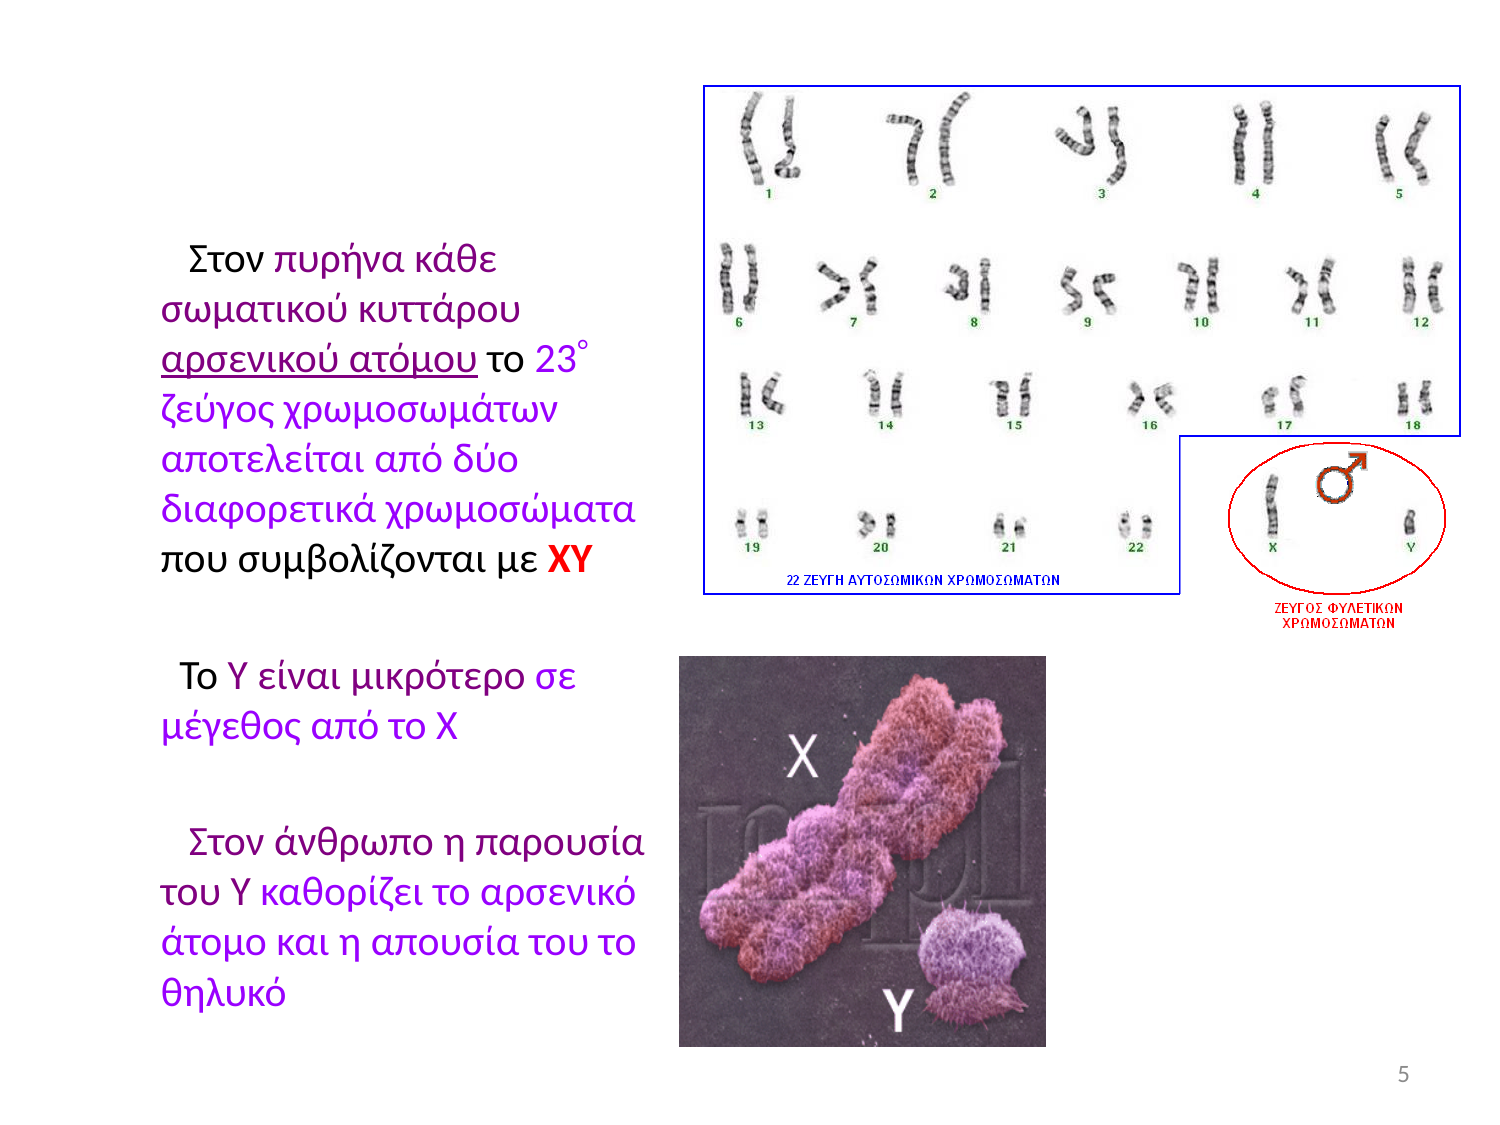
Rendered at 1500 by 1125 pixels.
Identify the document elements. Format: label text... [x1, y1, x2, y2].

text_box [696, 77, 1471, 639]
text_box Στον πυρήνα κάθε σωματικού κυττάρου αρσενικού ατόμου το 23 ζεύγος χρωμοσωμάτων αποτελείται από δύο διαφορετικά χρωμοσώματα που συμβολίζονται με ΧΥ Το Υ είναι μικρότερο σε μέγεθος από το Χ Στον άνθρωπο η παρουσία του Υ καθορίζει το αρσενικό άτομο και η απουσία του το θηλυκό [0, 0, 680, 981]
slide_number 5 [1074, 1042, 1425, 1103]
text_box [678, 656, 1046, 1048]
